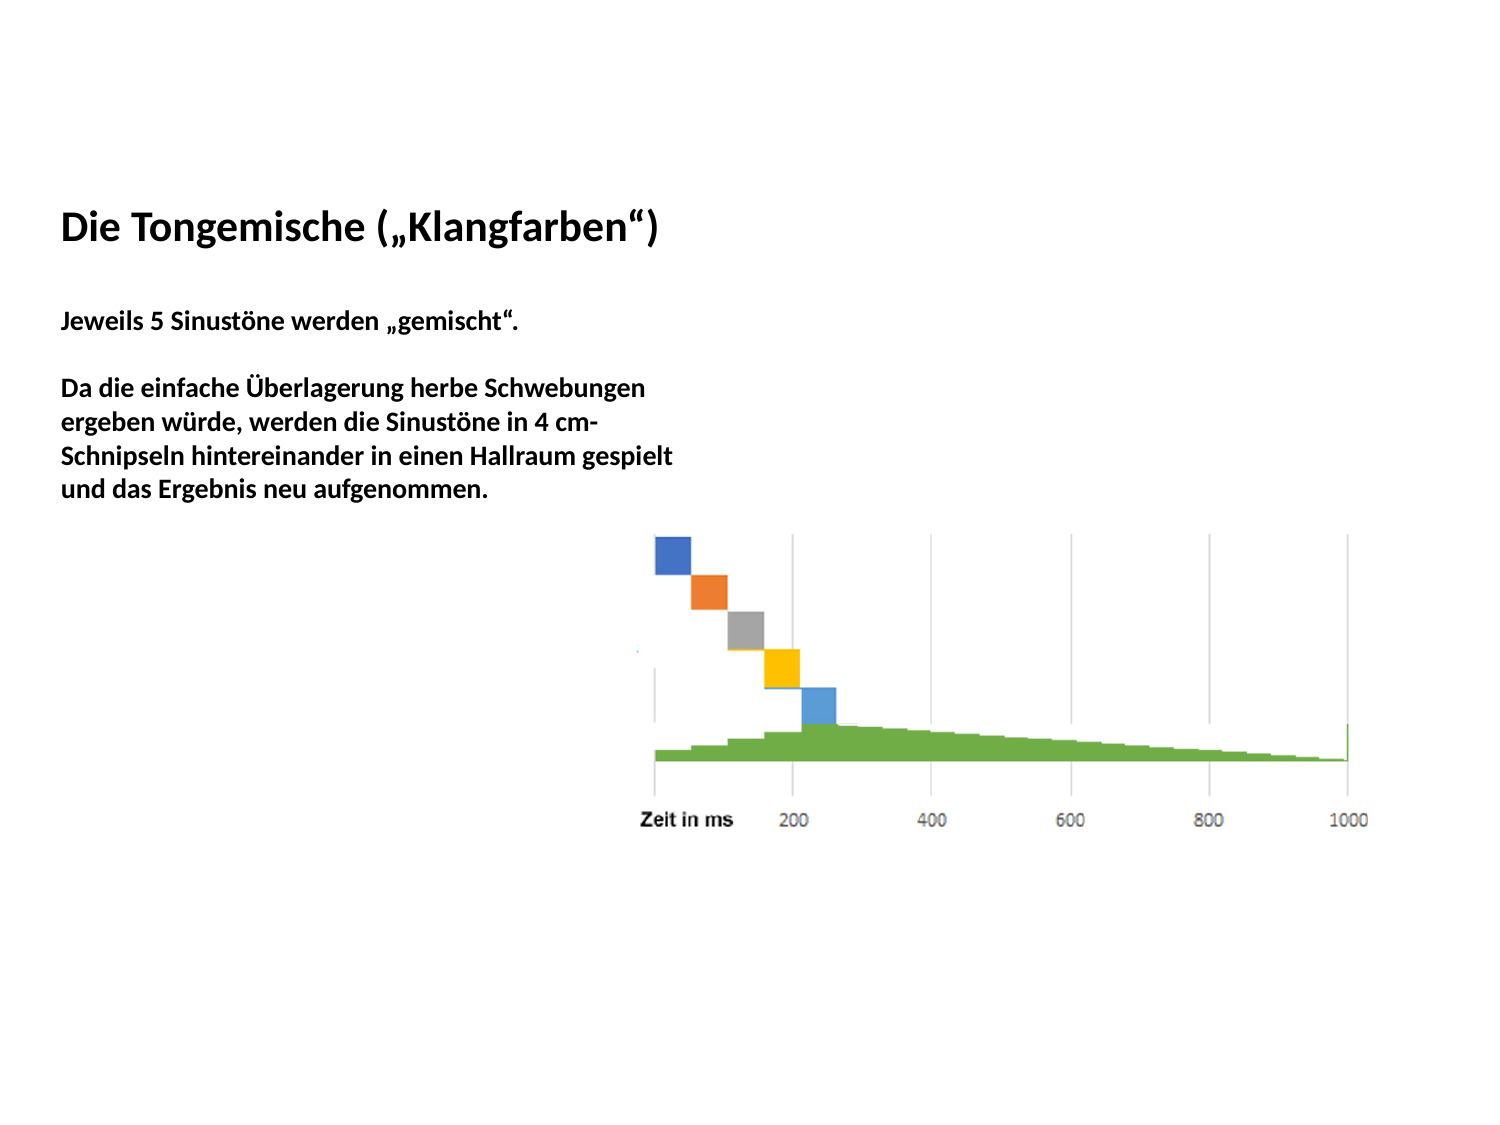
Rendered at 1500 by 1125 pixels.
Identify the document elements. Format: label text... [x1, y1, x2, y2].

picture [635, 525, 1368, 839]
text_box Die Tongemische („Klangfarben“) Jeweils 5 Sinustöne werden „gemischt“. Da die einfache Überlagerung herbe Schwebungen ergeben würde, werden die Sinustöne in 4 cm-Schnipseln hintereinander in einen Hallraum gespielt und das Ergebnis neu aufgenommen. [46, 189, 720, 512]
